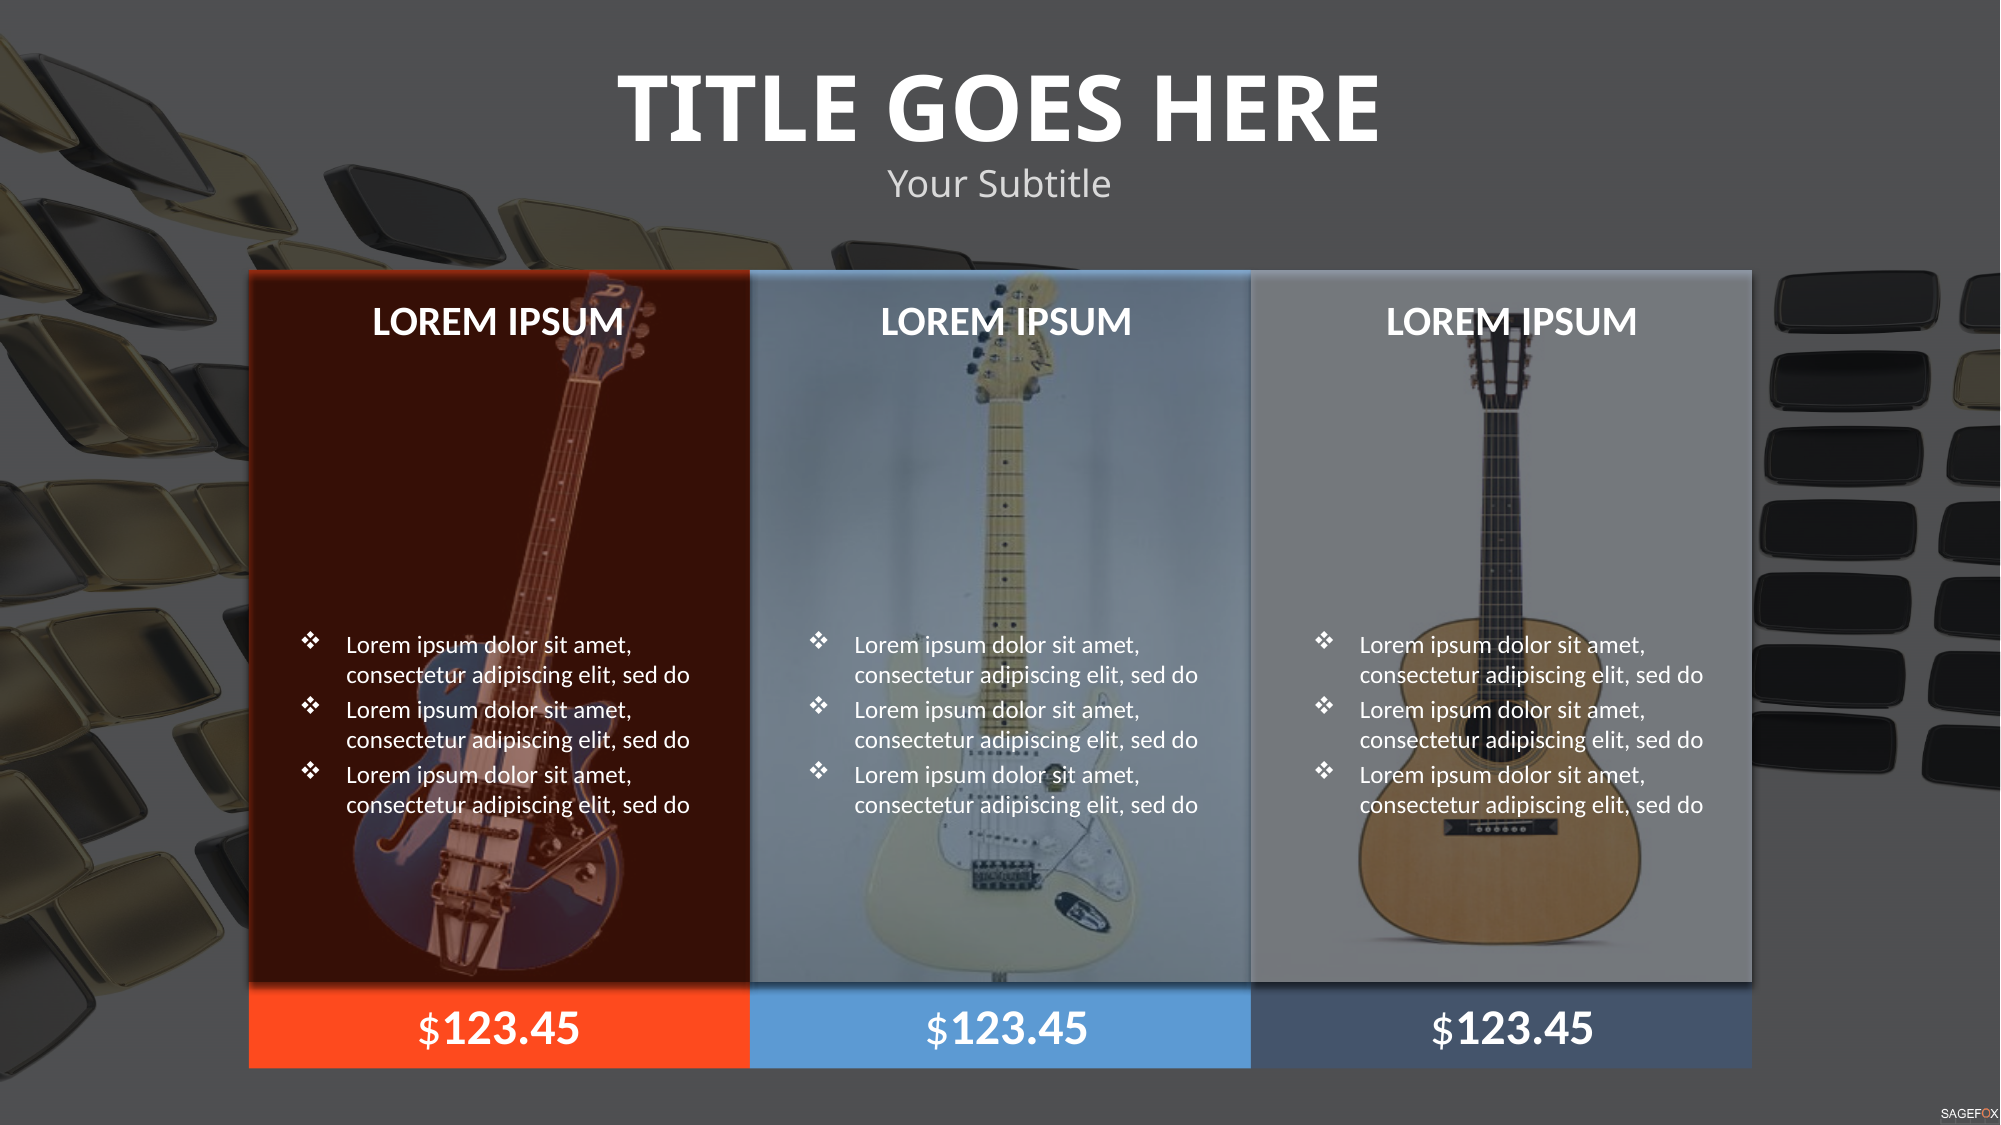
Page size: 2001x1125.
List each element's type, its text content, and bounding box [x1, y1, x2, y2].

text_box Lorem ipsum dolor sit amet, consectetur adipiscing elit, sed do Lorem ipsum dolor sit amet, consectetur adipiscing elit, sed do Lorem ipsum dolor sit amet, consectetur adipiscing elit, sed do [1298, 621, 1727, 826]
text_box Lorem ipsum dolor sit amet, consectetur adipiscing elit, sed do Lorem ipsum dolor sit amet, consectetur adipiscing elit, sed do Lorem ipsum dolor sit amet, consectetur adipiscing elit, sed do [284, 621, 713, 826]
text_box Lorem ipsum dolor sit amet, consectetur adipiscing elit, sed do Lorem ipsum dolor sit amet, consectetur adipiscing elit, sed do Lorem ipsum dolor sit amet, consectetur adipiscing elit, sed do [792, 621, 1221, 826]
text_box $123.45 [924, 994, 1090, 1055]
text_box TITLE GOES HERE Your Subtitle [548, 42, 1452, 212]
text_box [248, 269, 751, 982]
picture [1940, 0, 2001, 1125]
text_box LOREM IPSUM [372, 293, 625, 345]
text_box LOREM IPSUM [880, 293, 1133, 345]
text_box LOREM IPSUM [1386, 293, 1639, 345]
text_box [751, 269, 1250, 982]
text_box [1250, 993, 1753, 1069]
text_box $123.45 [416, 994, 581, 1055]
text_box [749, 994, 1250, 1069]
text_box [1250, 269, 1753, 982]
text_box $123.45 [1429, 994, 1595, 1055]
text_box [248, 993, 749, 1069]
